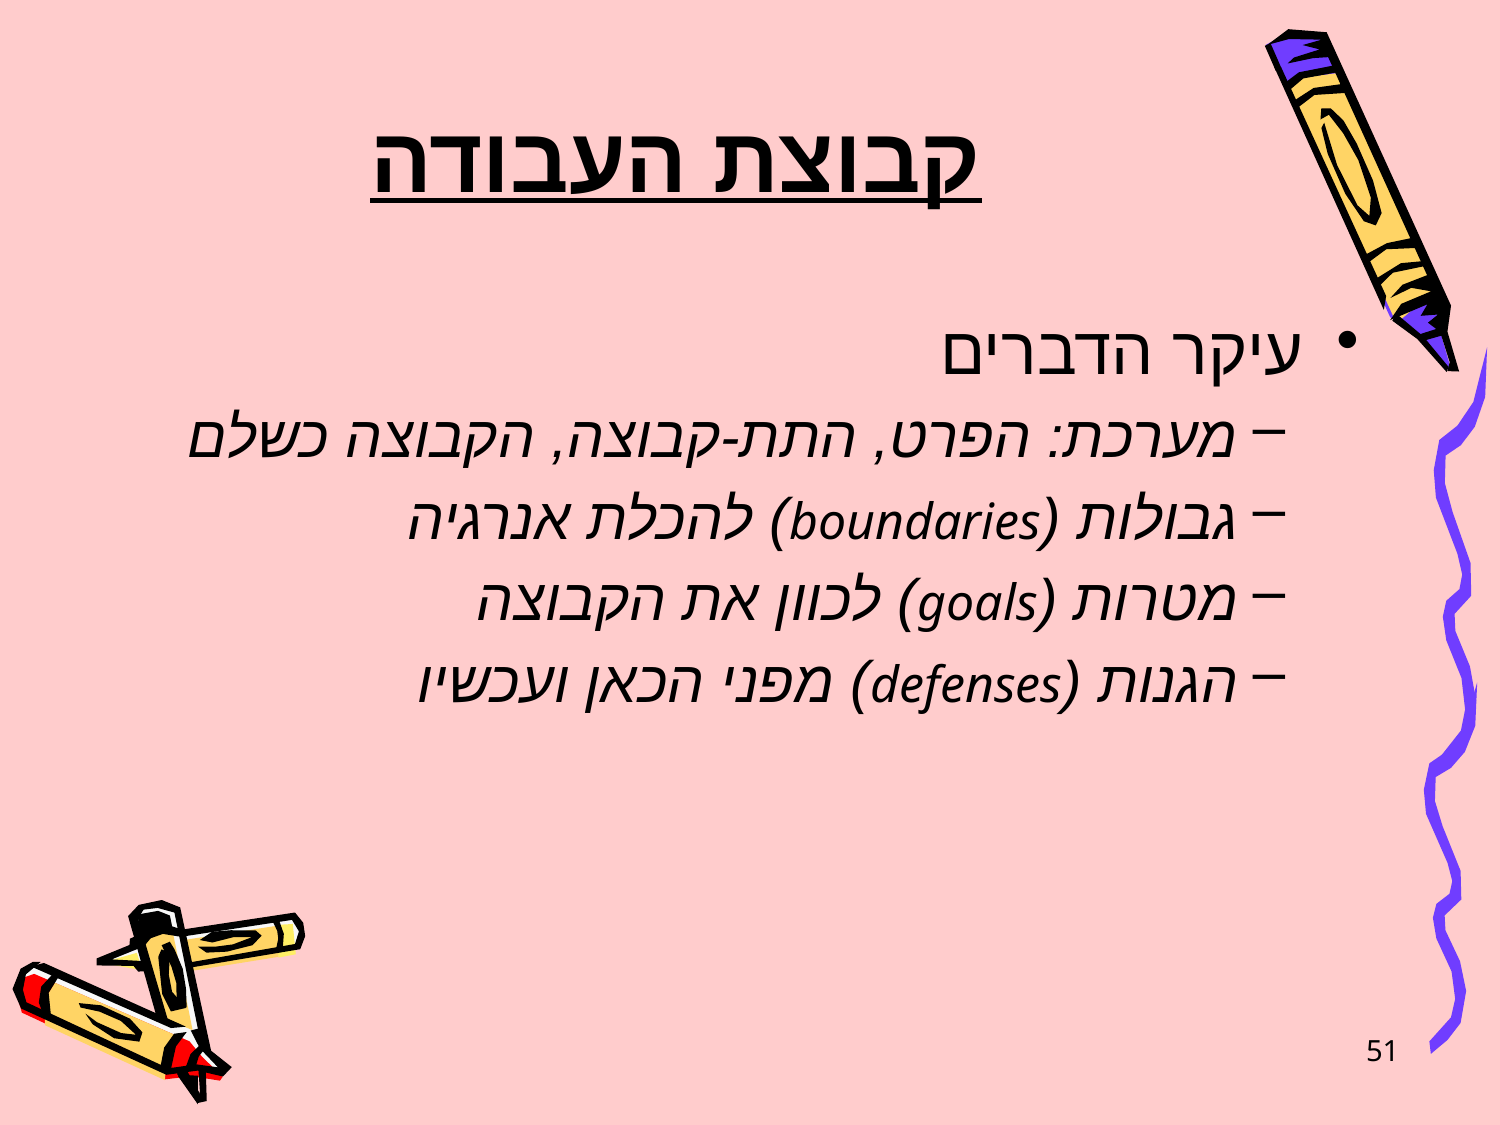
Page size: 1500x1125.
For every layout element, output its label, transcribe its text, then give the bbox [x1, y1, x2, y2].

title קבוצת העבודה [112, 24, 1240, 288]
slide_number 51 [1101, 1024, 1415, 1101]
list עיקר הדברים מערכת: הפרט, התת-קבוצה, הקבוצה כשלם גבולות (boundaries) להכלת אנרגיה מטרות (goals) לכוון את הקבוצה הגנות (defenses) מפני הכאן ועכשיו [124, 299, 1376, 901]
